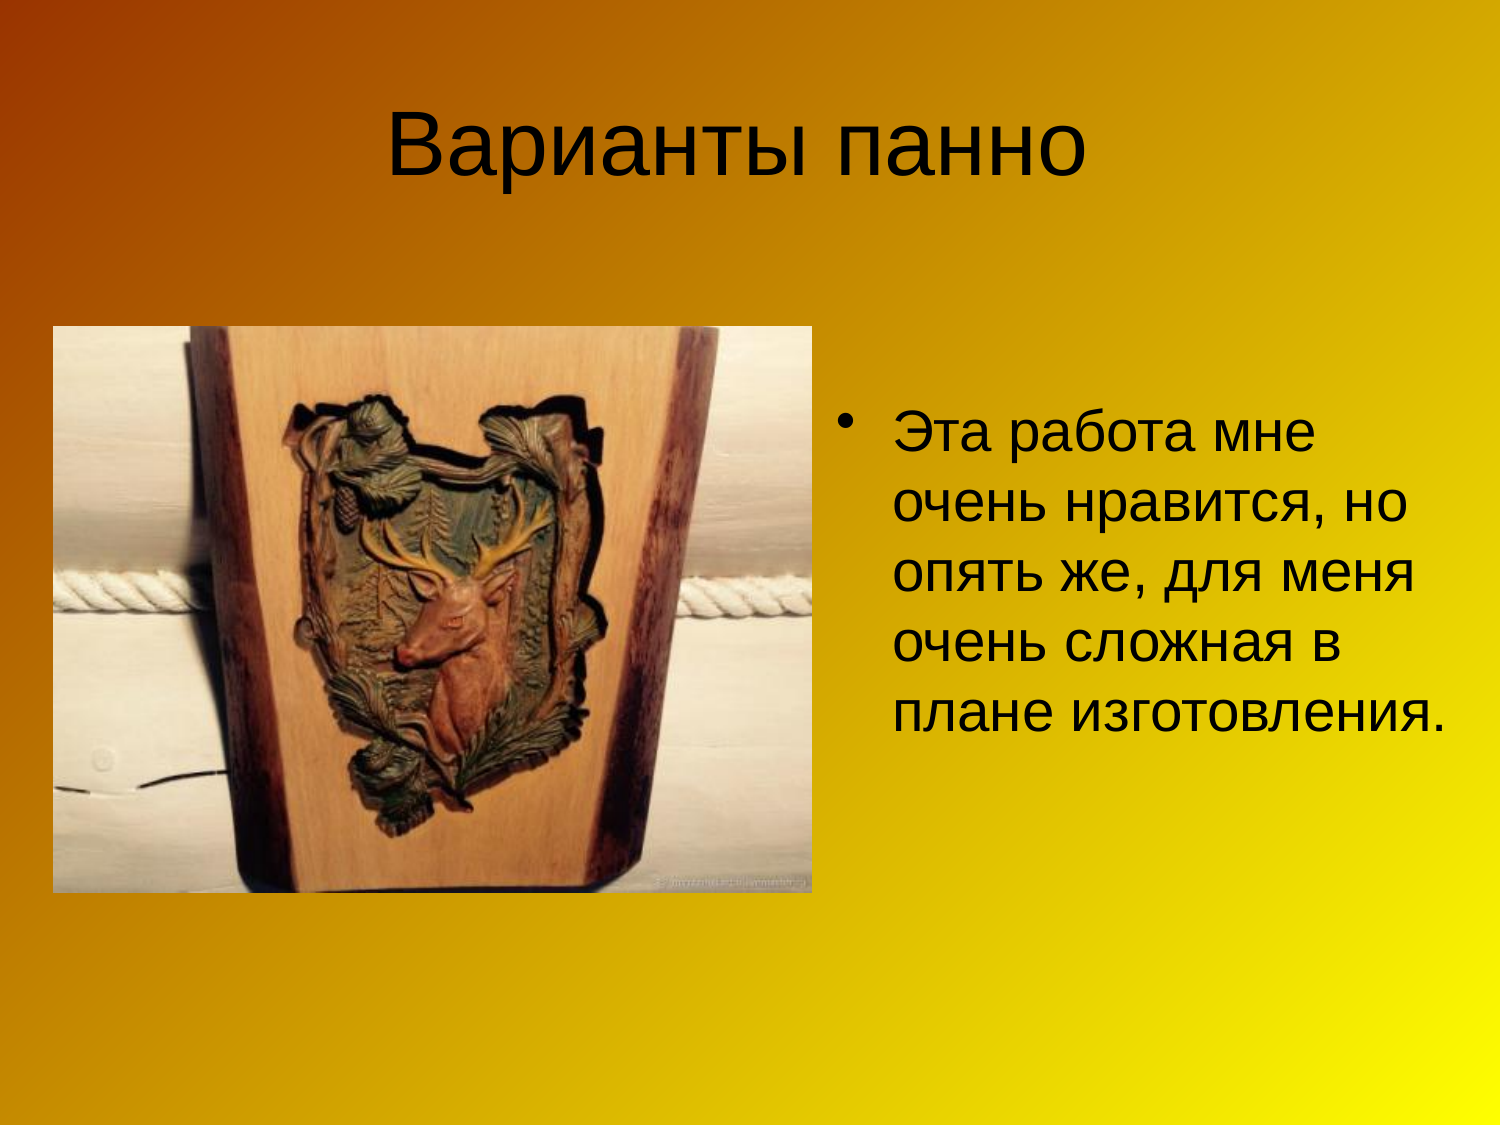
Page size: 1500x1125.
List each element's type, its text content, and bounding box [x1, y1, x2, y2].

title Варианты панно [74, 44, 1426, 233]
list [52, 325, 812, 894]
list Эта работа мне очень нравится, но опять же, для меня очень сложная в плане изготовления. [820, 385, 1500, 1125]
